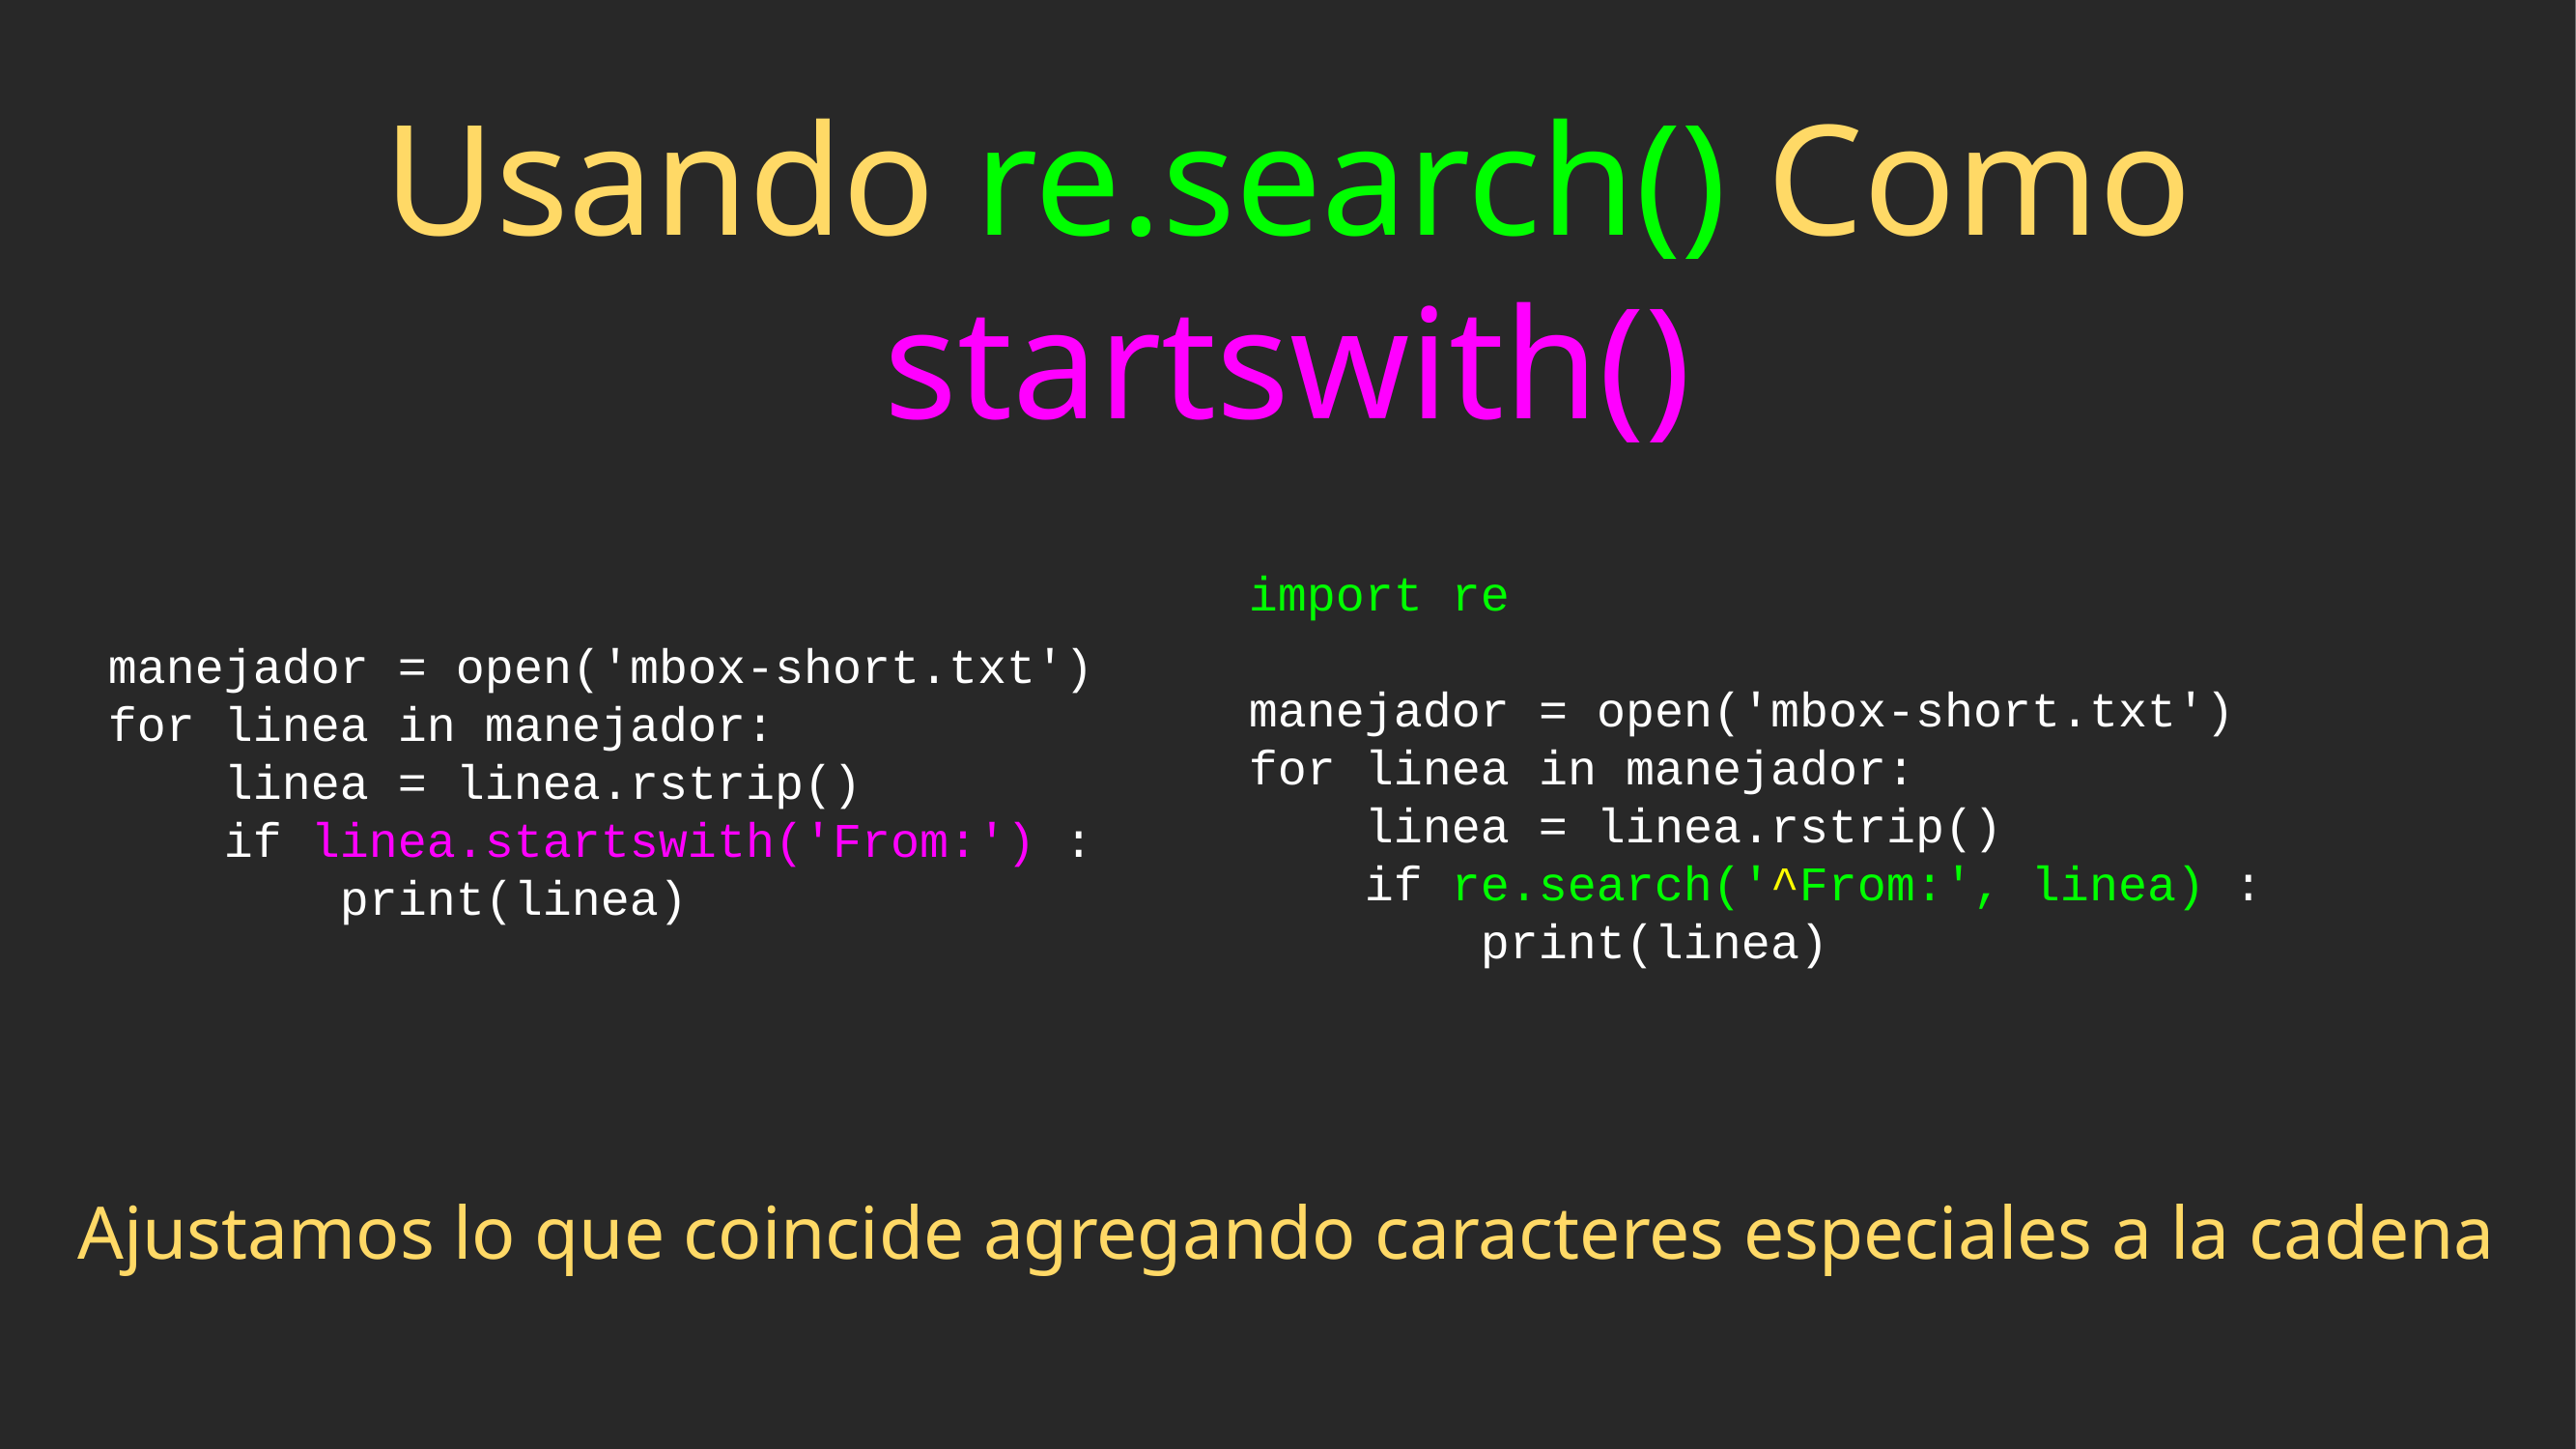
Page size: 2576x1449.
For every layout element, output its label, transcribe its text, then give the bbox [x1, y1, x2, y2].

text_box import re manejador = open('mbox-short.txt') for linea in manejador: linea = linea.rstrip() if re.search('^From:', linea) : print(linea) [1248, 494, 2501, 1037]
text_box Ajustamos lo que coincide agregando caracteres especiales a la cadena [38, 1180, 2536, 1280]
text_box manejador = open('mbox-short.txt') for linea in manejador: linea = linea.rstrip() if linea.startswith('From:') : print(linea) [107, 524, 1433, 1037]
title Usando re.search() Como startswith() [0, 128, 2576, 403]
